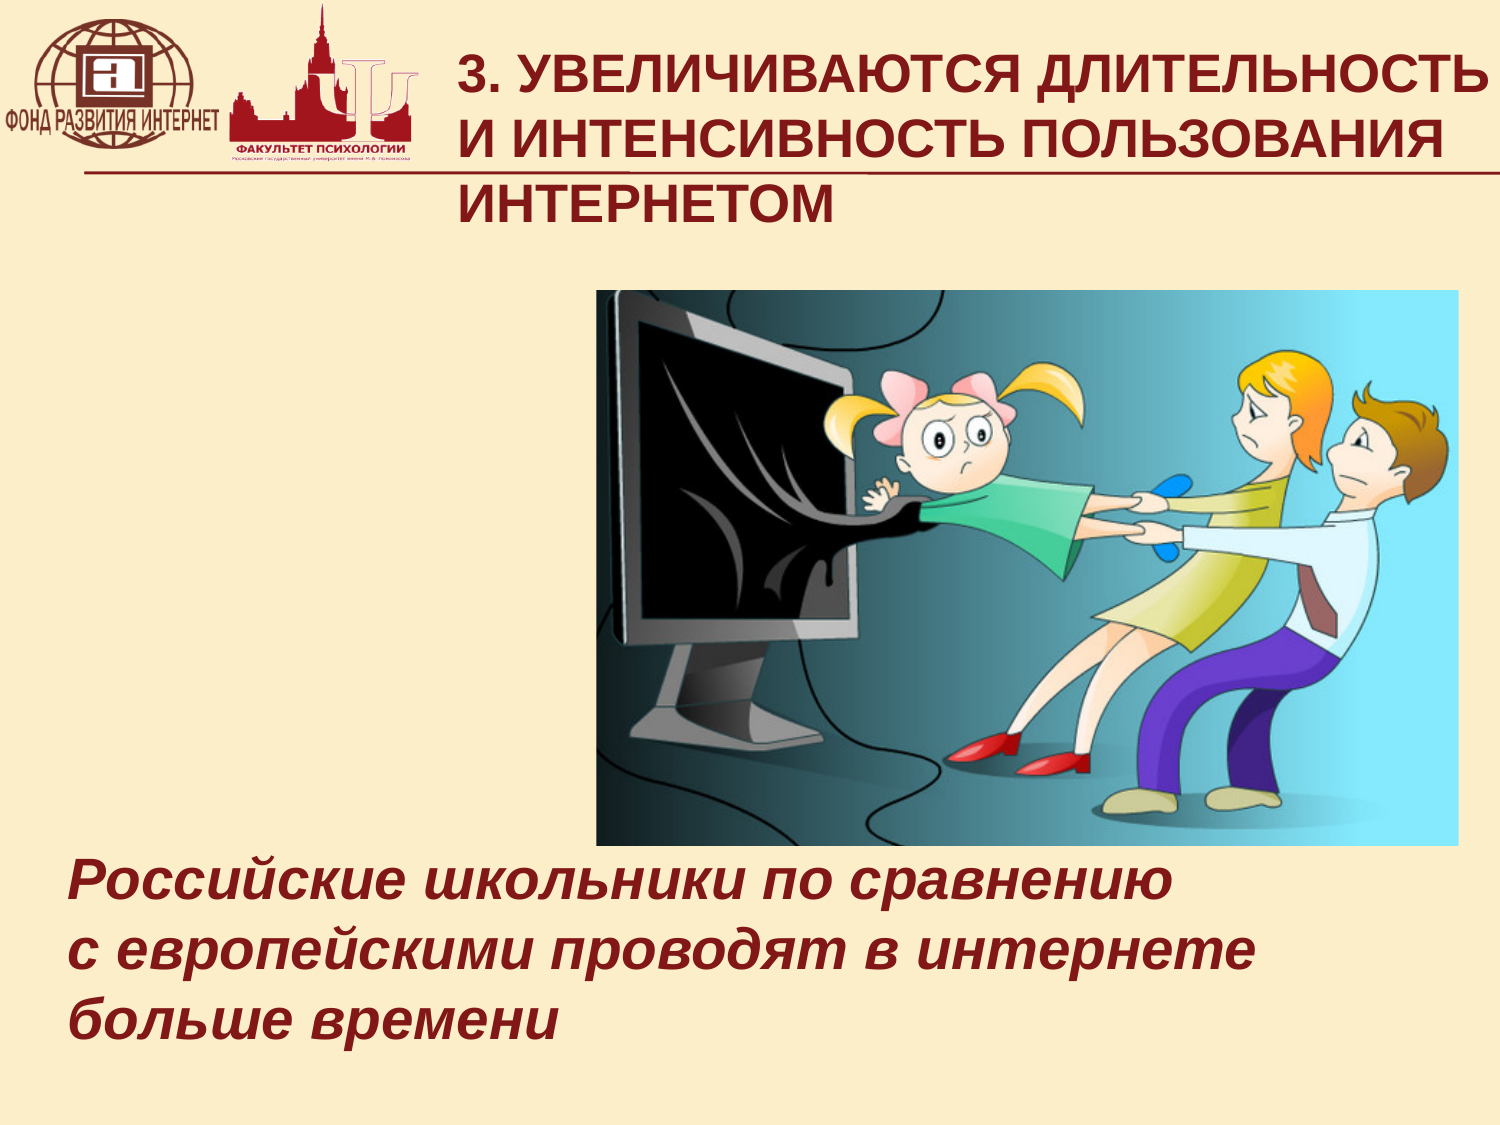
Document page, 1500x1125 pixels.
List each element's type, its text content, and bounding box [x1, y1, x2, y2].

picture [596, 290, 1459, 846]
text_box Российские школьники по сравнению с европейскими проводят в интернете больше времени [53, 834, 1276, 1059]
text_box 3. УВЕЛИЧИВАЮТСЯ ДЛИТЕЛЬНОСТЬ И ИНТЕНСИВНОСТЬ ПОЛЬЗОВАНИЯ ИНТЕРНЕТОМ [442, 31, 1500, 242]
picture [5, 18, 219, 150]
picture [226, 1, 420, 173]
